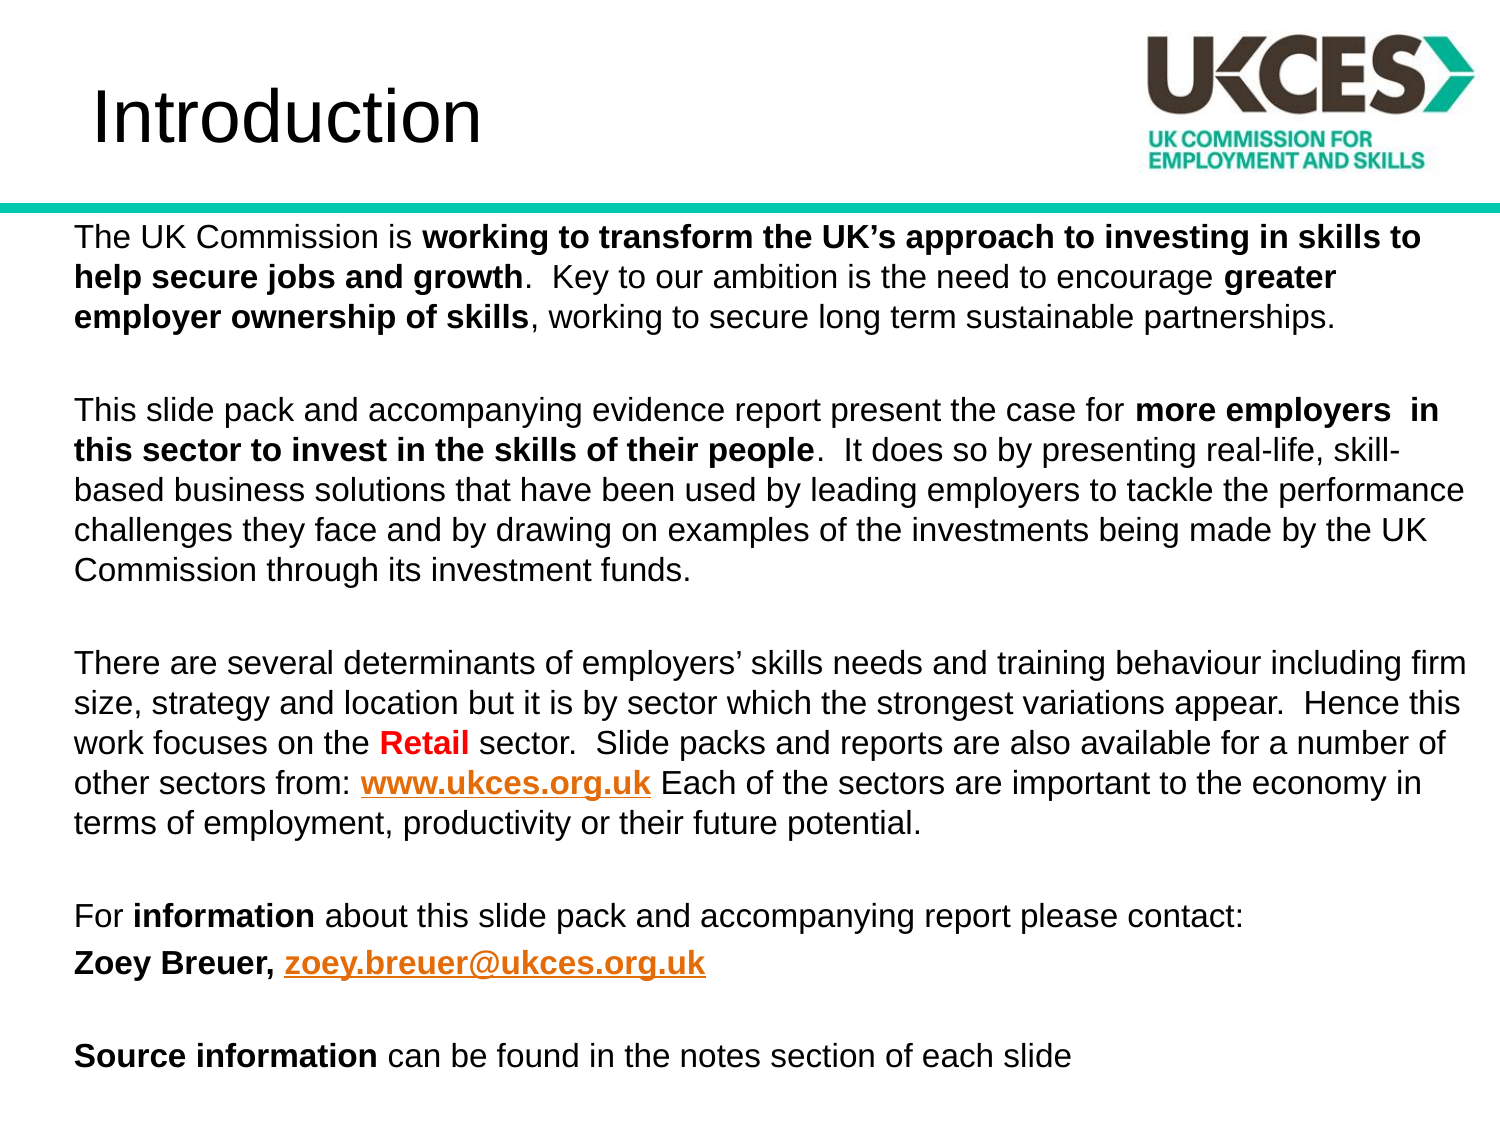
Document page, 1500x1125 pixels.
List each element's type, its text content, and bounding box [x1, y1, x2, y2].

title Introduction [76, 18, 1116, 207]
picture [1139, 31, 1480, 174]
list The UK Commission is working to transform the UK’s approach to investing in skills to help secure jobs and growth. Key to our ambition is the need to encourage greater employer ownership of skills, working to secure long term sustainable partnerships. This slide pack and accompanying evidence report present the case for more employers in this sector to invest in the skills of their people. It does so by presenting real-life, skill-based business solutions that have been used by leading employers to tackle the performance challenges they face and by drawing on examples of the investments being made by the UK Commission through its investment funds. There are several determinants of employers’ skills needs and training behaviour including firm size, strategy and location but it is by sector which the strongest variations appear. Hence this work focuses on the Retail sector. Slide packs and reports are also available for a number of other sectors from: www.ukces.org.uk Each of the sectors are important to the economy in terms of employment, productivity or their future potential. For information about this slide pack and accompanying report please contact: Zoey Breuer, zoey.breuer@ukces.org.uk Source information can be found in the notes section of each slide [29, 207, 1500, 1095]
